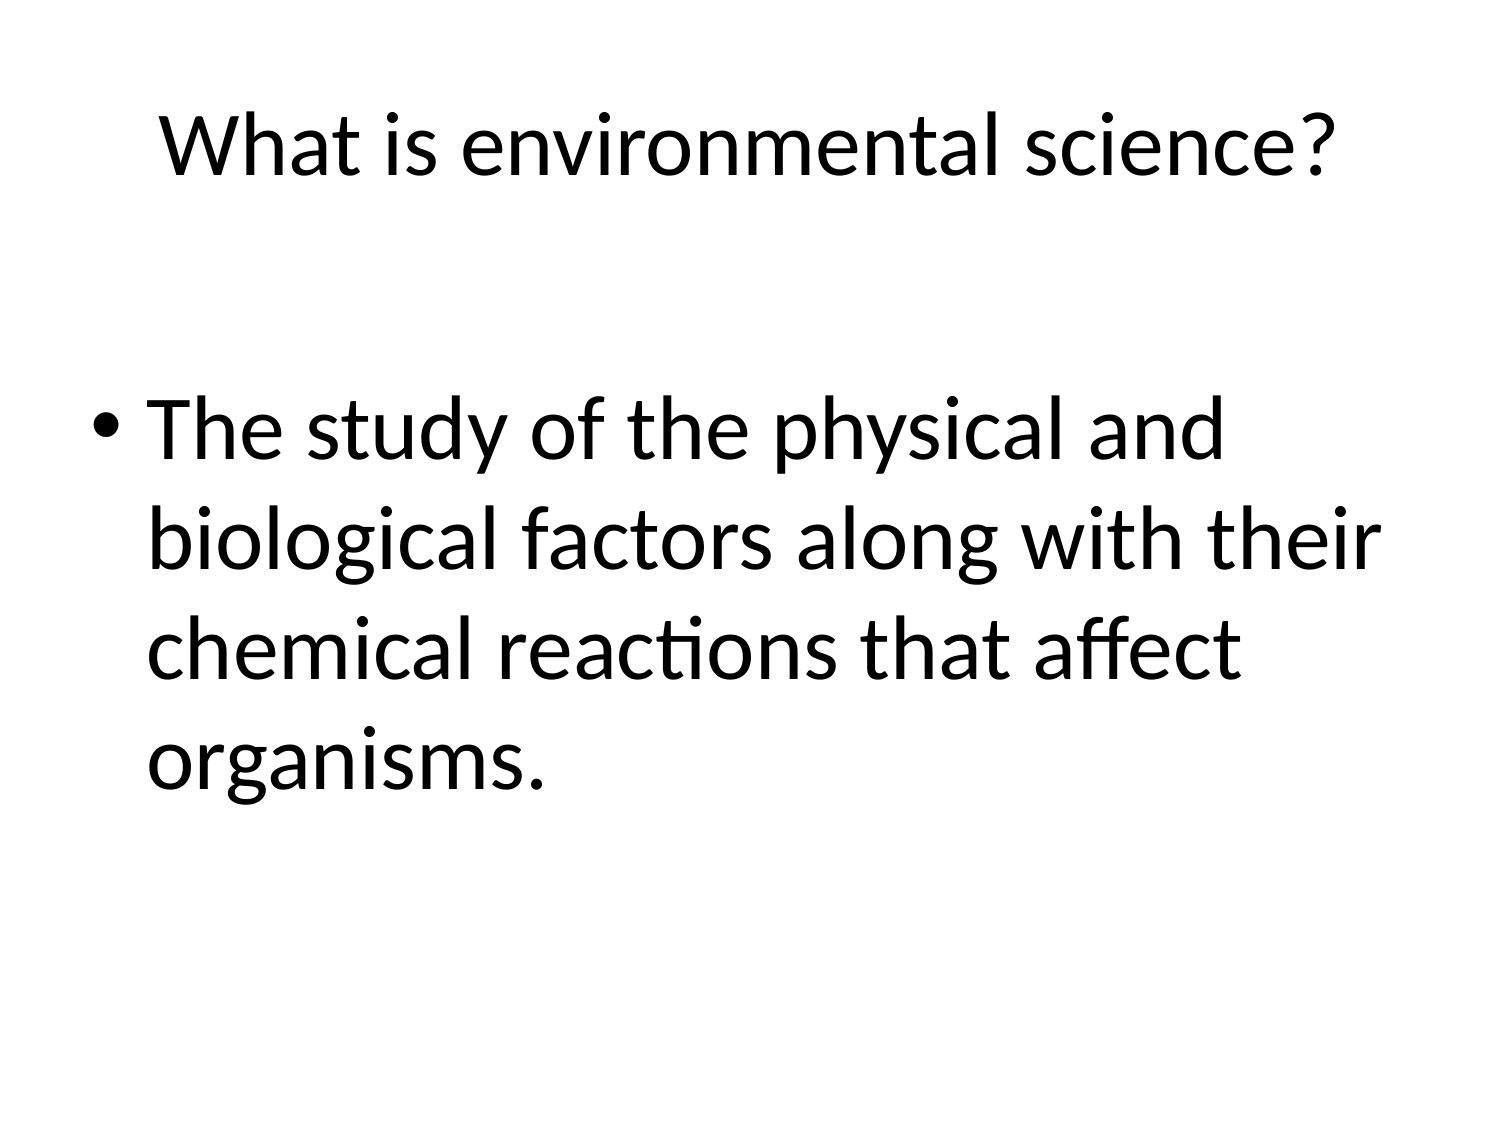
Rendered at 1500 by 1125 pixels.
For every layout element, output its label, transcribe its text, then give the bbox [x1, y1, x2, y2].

list The study of the physical and biological factors along with their chemical reactions that affect organisms. [75, 262, 1425, 1005]
title What is environmental science? [75, 45, 1425, 233]
